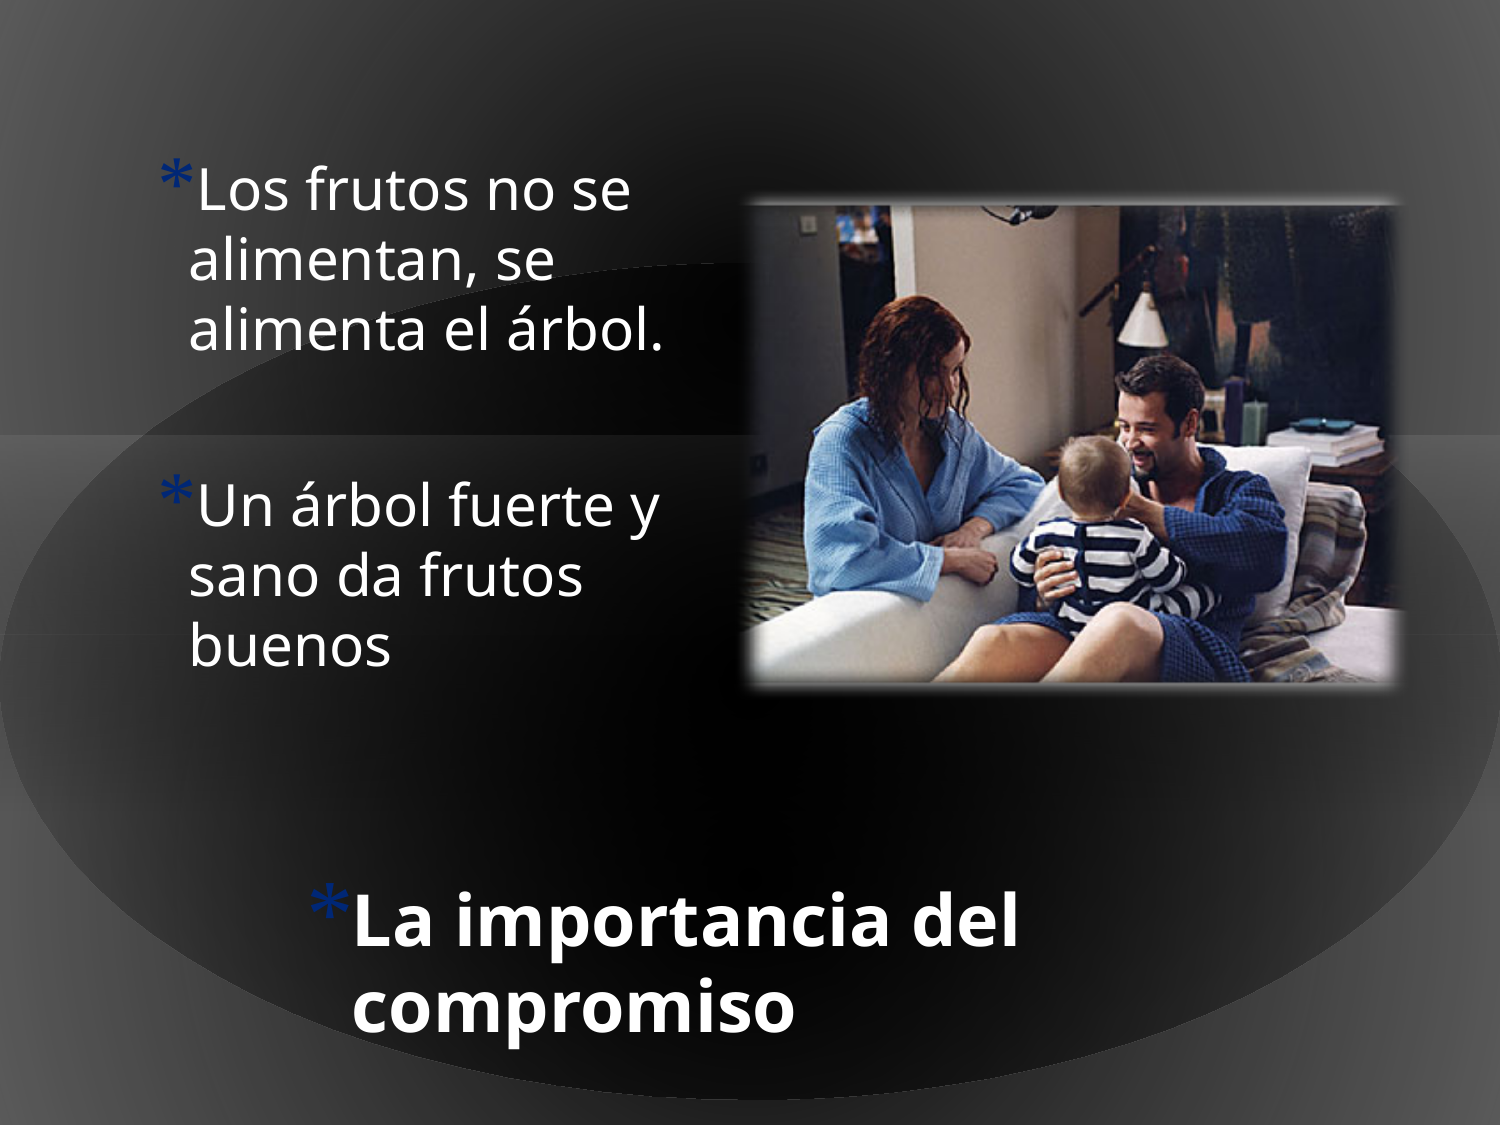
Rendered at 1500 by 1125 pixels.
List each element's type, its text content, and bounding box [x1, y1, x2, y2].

list Los frutos no se alimentan, se alimenta el árbol. Un árbol fuerte y sano da frutos buenos [143, 116, 751, 762]
title La importancia del compromiso [292, 867, 1341, 1055]
picture [733, 187, 1410, 701]
